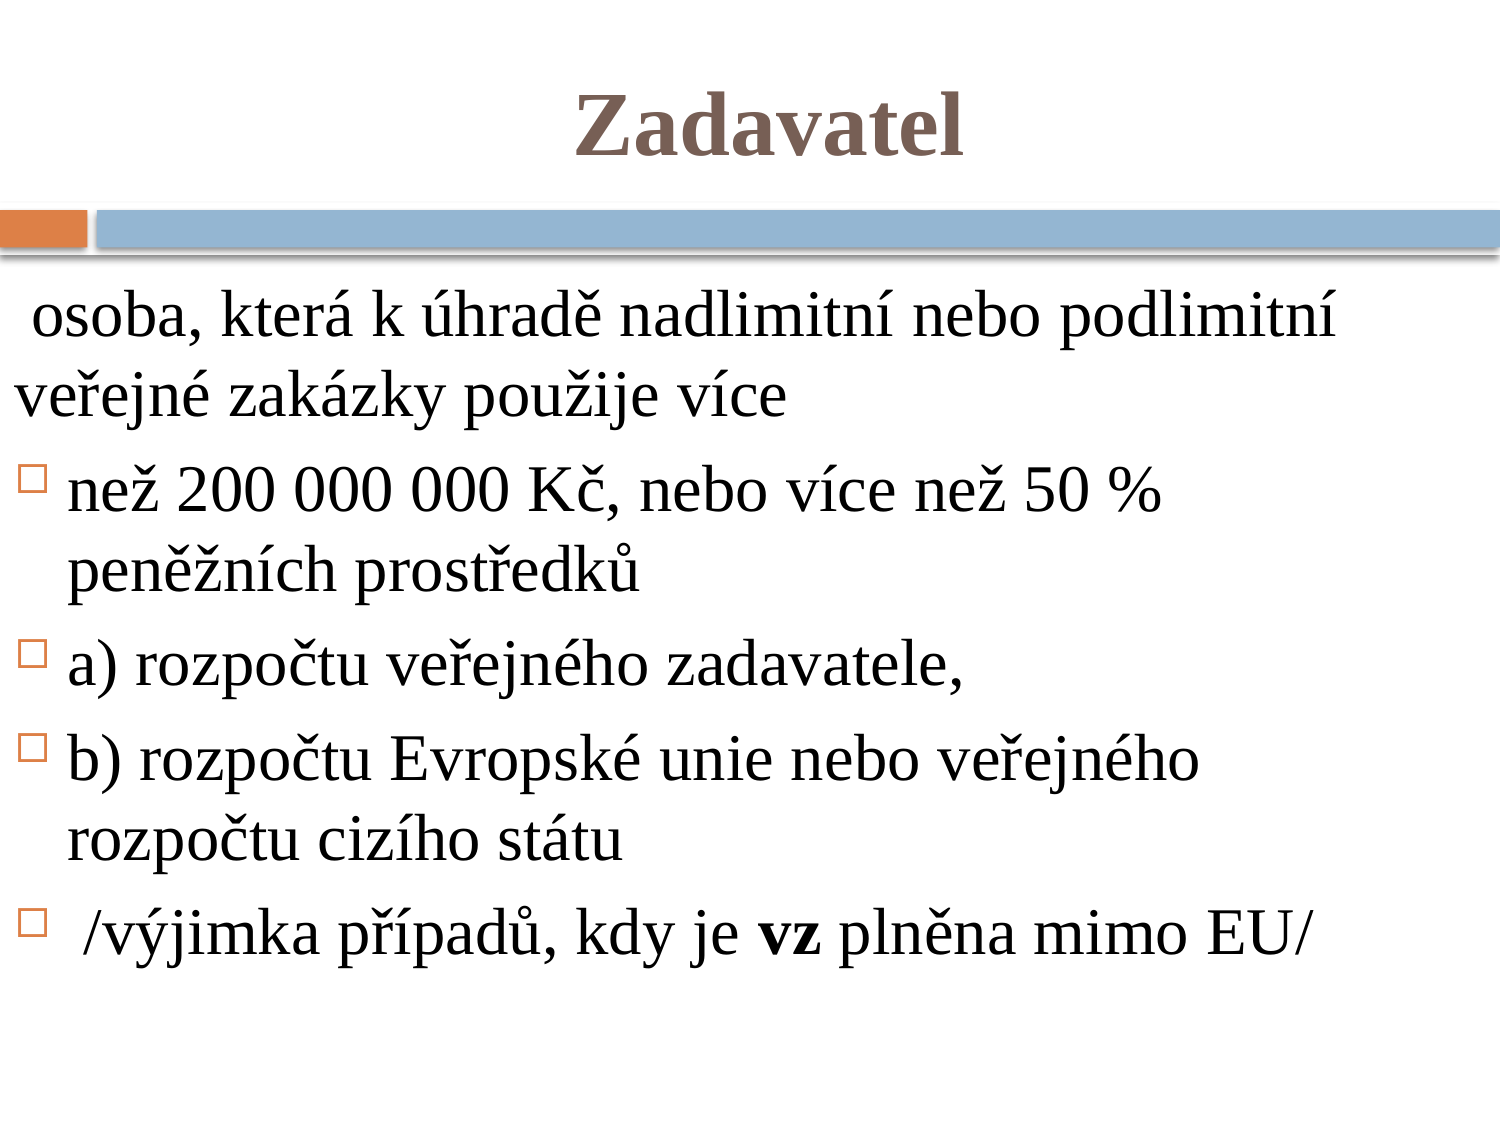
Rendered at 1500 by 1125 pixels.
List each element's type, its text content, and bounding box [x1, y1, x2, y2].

title Zadavatel [100, 37, 1438, 200]
list osoba, která k úhradě nadlimitní nebo podlimitní veřejné zakázky použije více než 200 000 000 Kč, nebo více než 50 % peněžních prostředků a) rozpočtu veřejného zadavatele, b) rozpočtu Evropské unie nebo veřejného rozpočtu cizího státu /výjimka případů, kdy je vz plněna mimo EU/ [0, 262, 1438, 1000]
